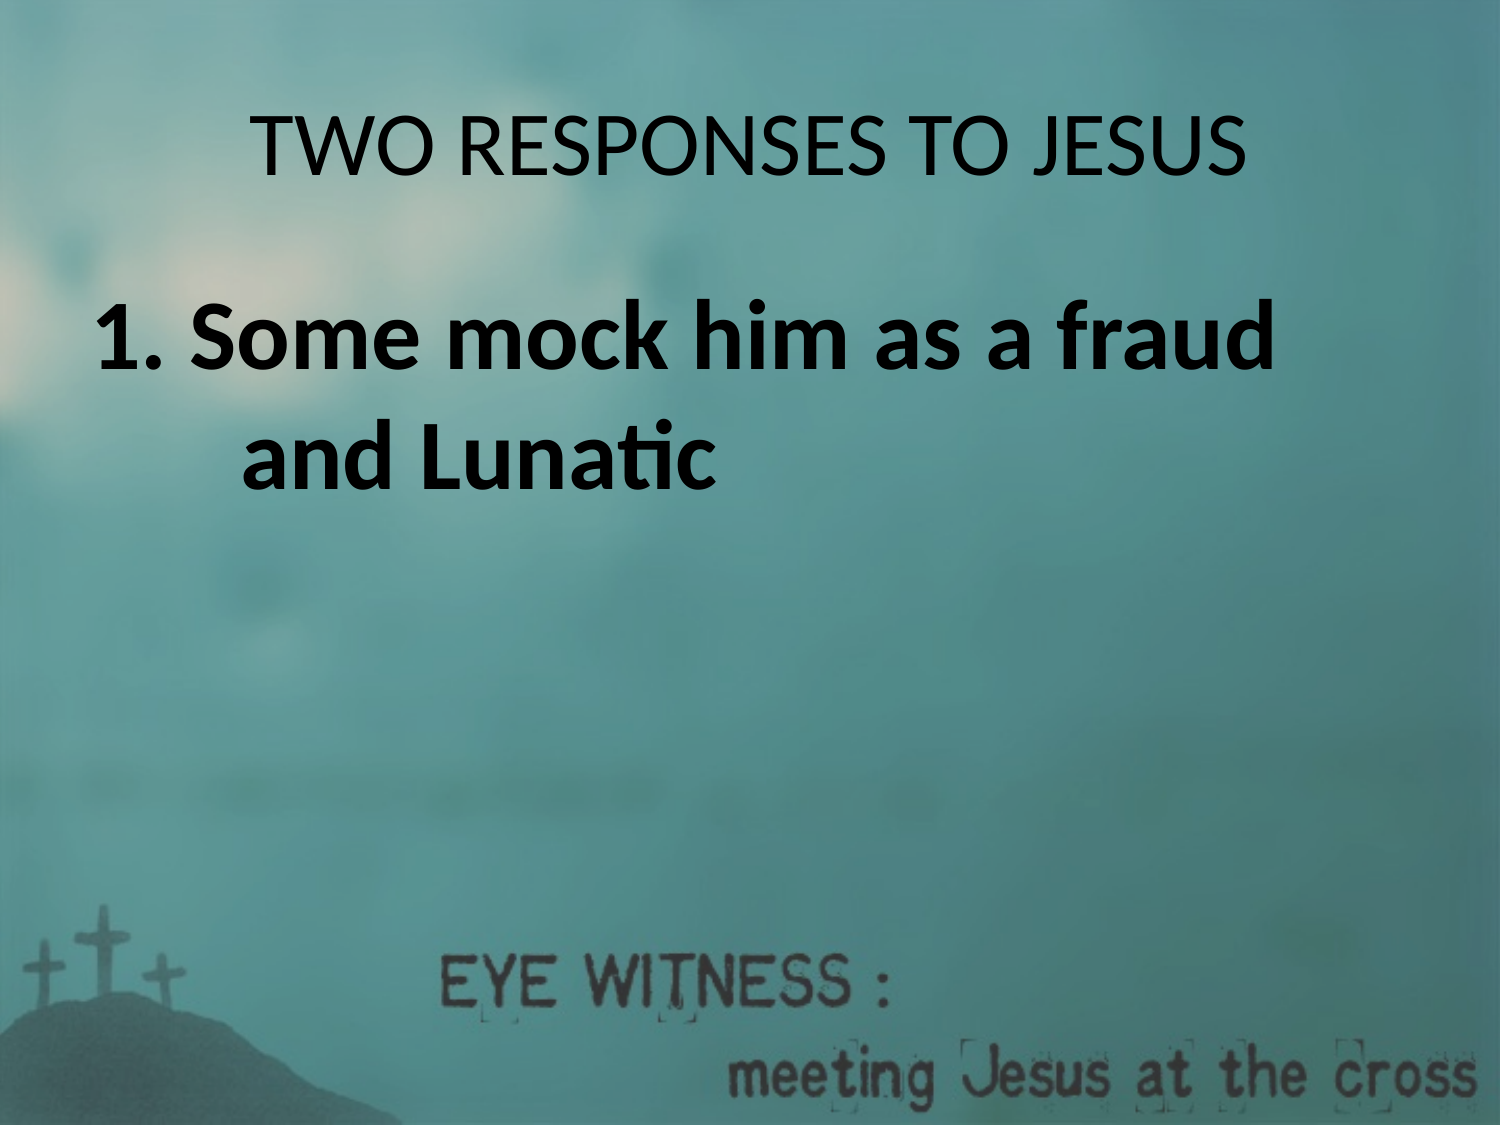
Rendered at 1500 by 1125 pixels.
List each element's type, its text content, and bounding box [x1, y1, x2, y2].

title TWO RESPONSES TO JESUS [75, 45, 1425, 233]
list 1. Some mock him as a fraud and Lunatic [75, 262, 1425, 1005]
